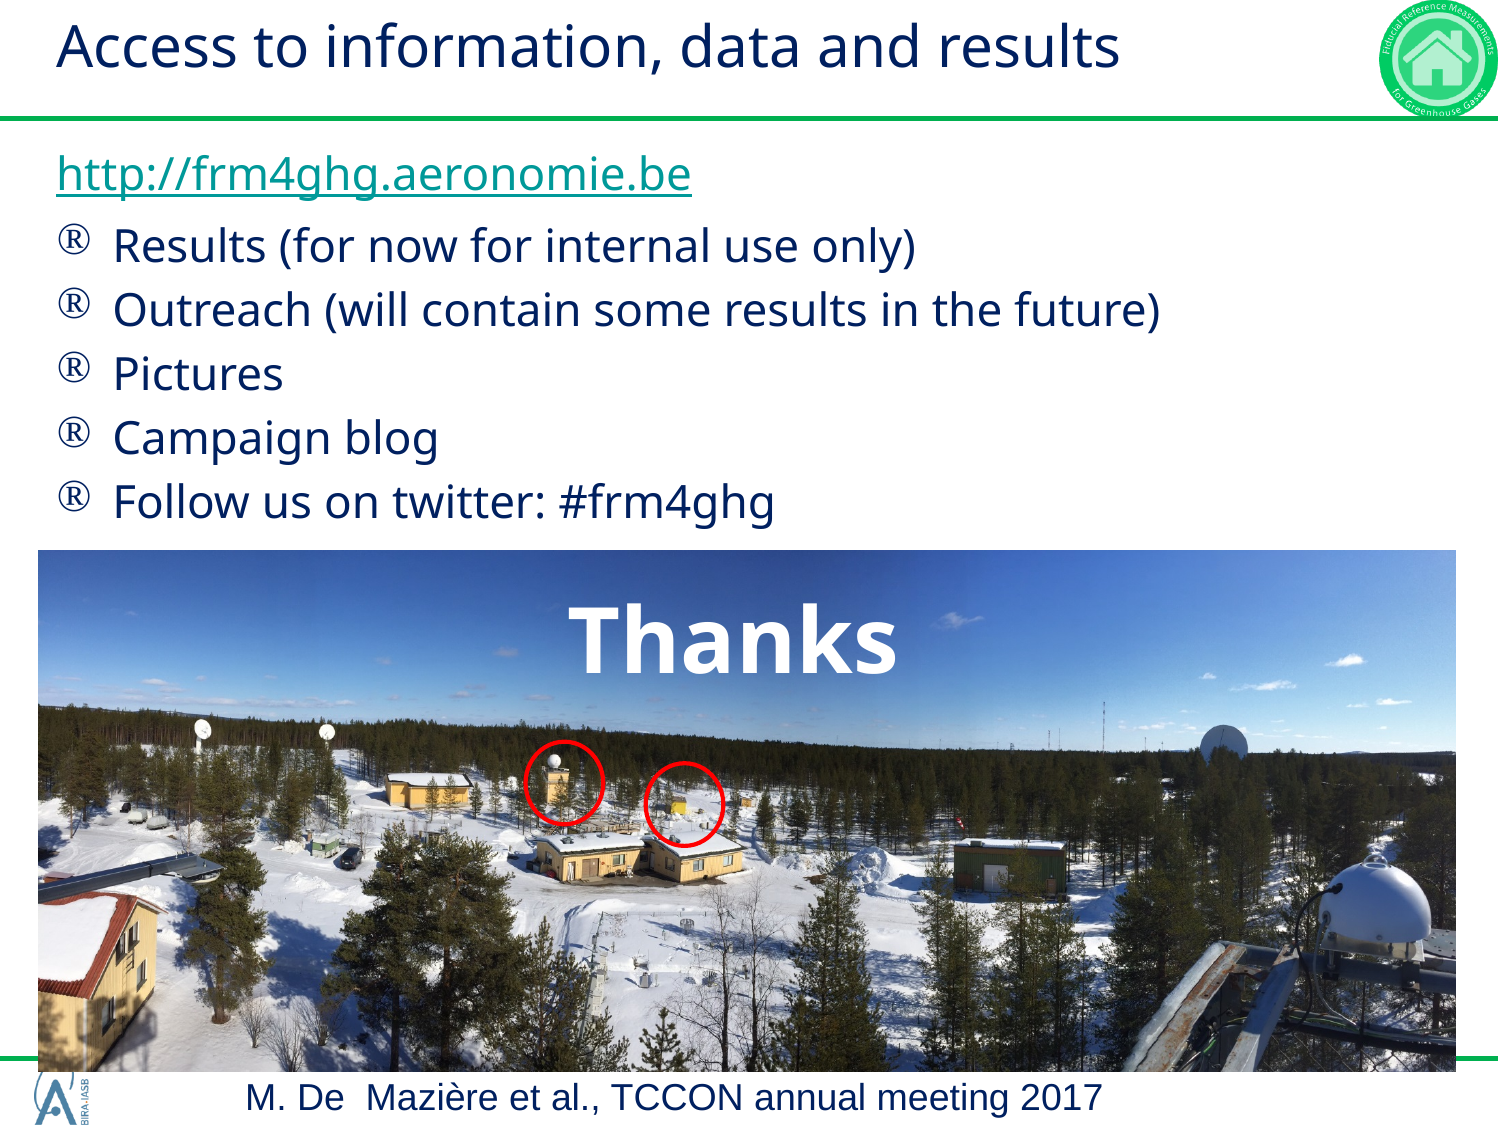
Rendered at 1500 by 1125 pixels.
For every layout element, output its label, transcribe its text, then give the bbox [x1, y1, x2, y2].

title Access to information, data and results [41, 2, 1365, 97]
picture [34, 1061, 96, 1125]
picture [1379, 0, 1498, 116]
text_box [36, 550, 1456, 1072]
list http://frm4ghg.aeronomie.be Results (for now for internal use only) Outreach (will contain some results in the future) Pictures Campaign blog Follow us on twitter: #frm4ghg [41, 137, 1459, 551]
